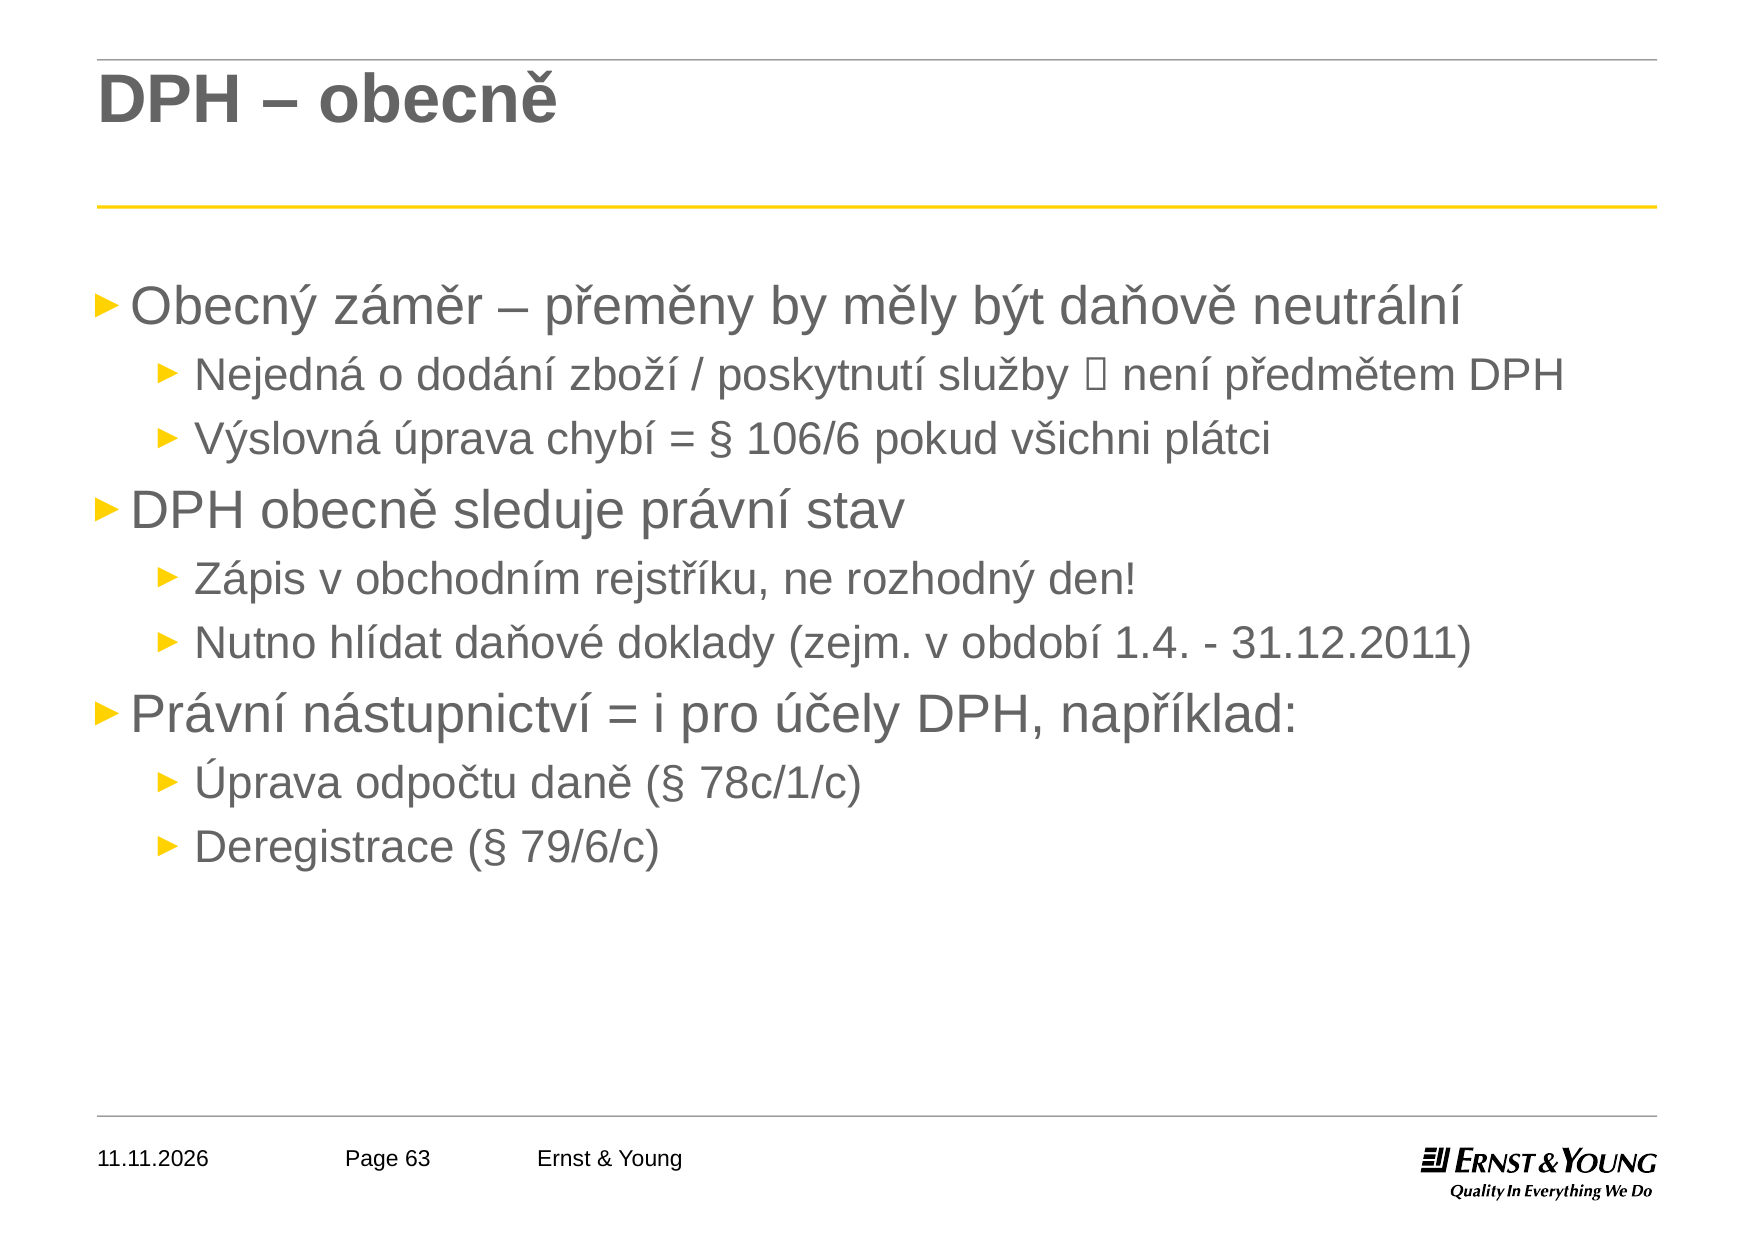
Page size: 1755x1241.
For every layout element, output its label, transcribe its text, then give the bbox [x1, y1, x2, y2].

footer Ernst & Young [536, 1143, 828, 1180]
list Obecný záměr – přeměny by měly být daňově neutrální Nejedná o dodání zboží / poskytnutí služby  není předmětem DPH Výslovná úprava chybí = § 106/6 pokud všichni plátci DPH obecně sleduje právní stav Zápis v obchodním rejstříku, ne rozhodný den! Nutno hlídat daňové doklady (zejm. v období 1.4. - 31.12.2011) Právní nástupnictví = i pro účely DPH, například: Úprava odpočtu daně (§ 78c/1/c) Deregistrace (§ 79/6/c) [86, 270, 1678, 1054]
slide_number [96, 1143, 319, 1184]
title DPH – obecně [96, 59, 1658, 202]
